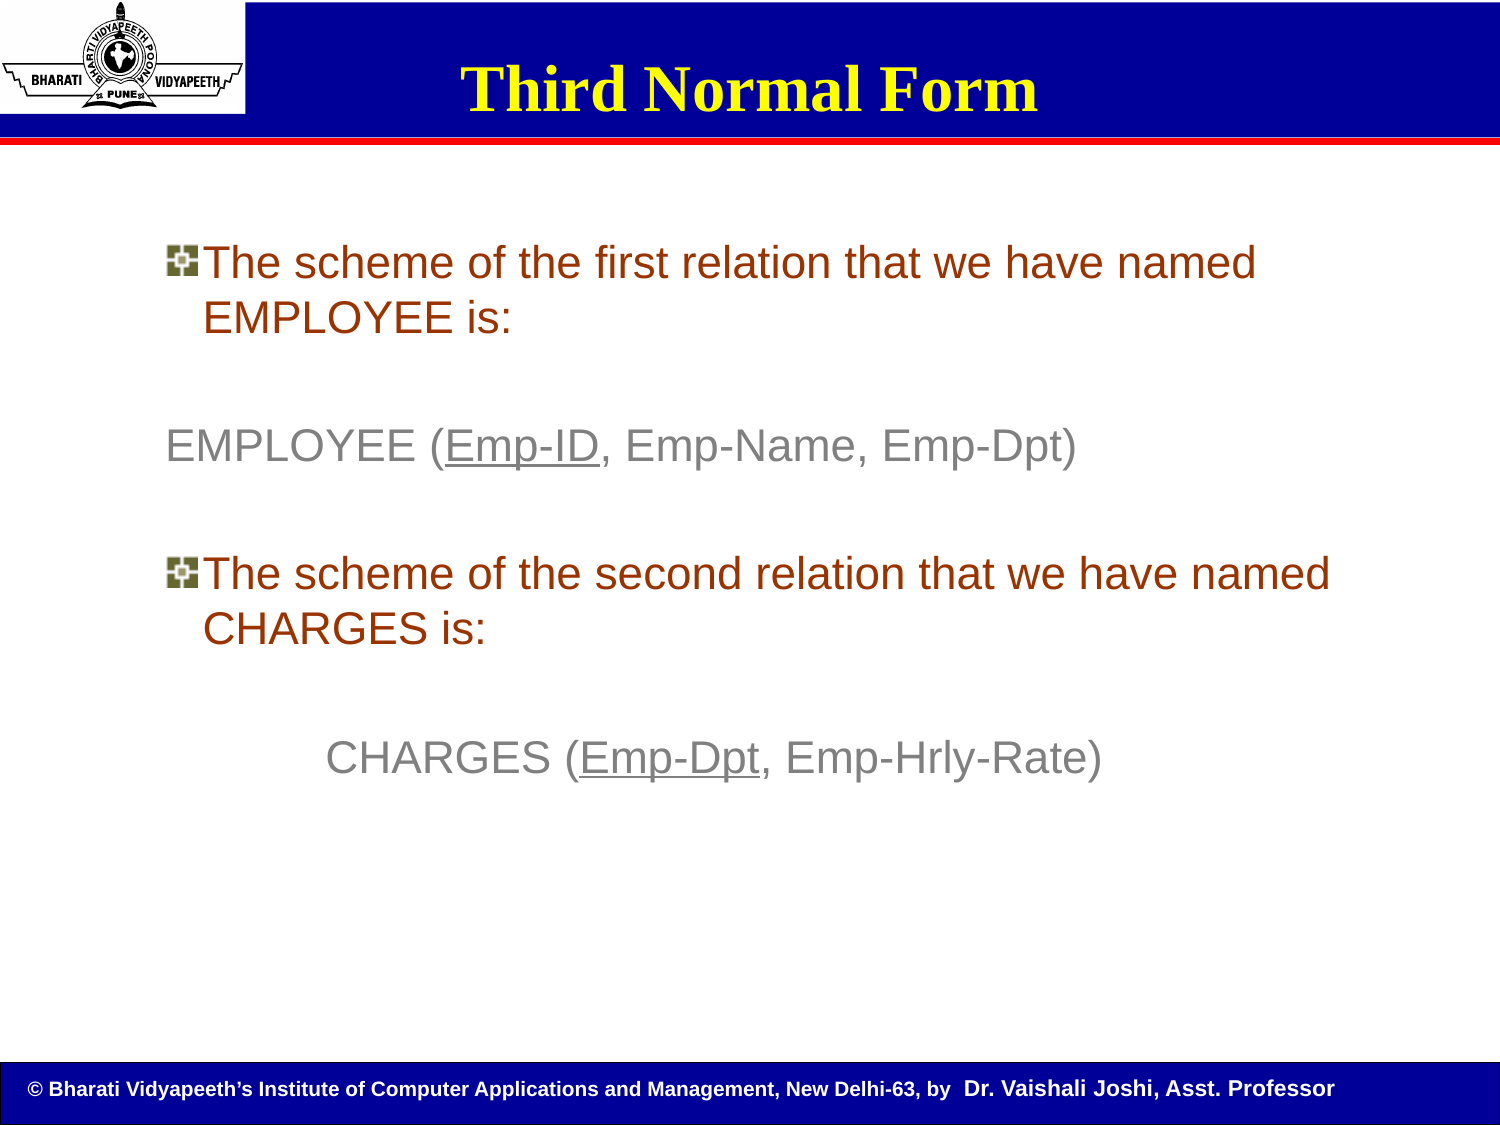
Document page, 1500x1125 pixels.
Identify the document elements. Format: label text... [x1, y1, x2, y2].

list The scheme of the first relation that we have named EMPLOYEE is: EMPLOYEE (Emp-ID, Emp-Name, Emp-Dpt) The scheme of the second relation that we have named CHARGES is: CHARGES (Emp-Dpt, Emp-Hrly-Rate) [0, 224, 1429, 1083]
picture [165, 555, 198, 588]
picture [165, 243, 198, 276]
title Third Normal Form [75, 37, 1425, 224]
picture [2, 2, 243, 109]
